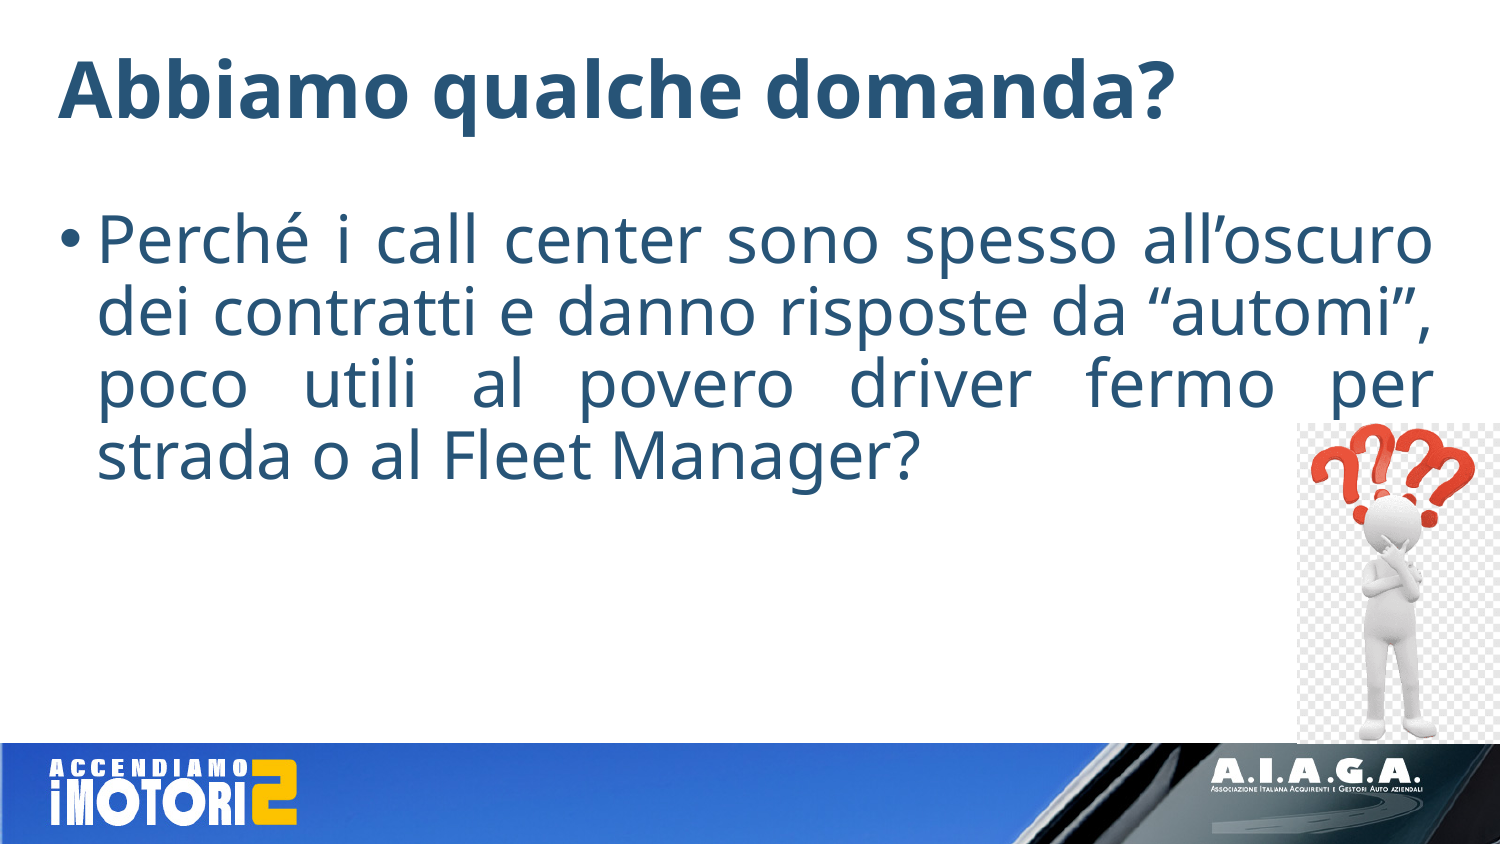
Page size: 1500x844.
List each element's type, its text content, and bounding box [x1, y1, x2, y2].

list Perché i call center sono spesso all’oscuro dei contratti e danno risposte da “automi”, poco utili al povero driver fermo per strada o al Fleet Manager? [43, 198, 1452, 681]
text_box Abbiamo qualche domanda? [43, 11, 1263, 175]
picture [0, 420, 1500, 844]
